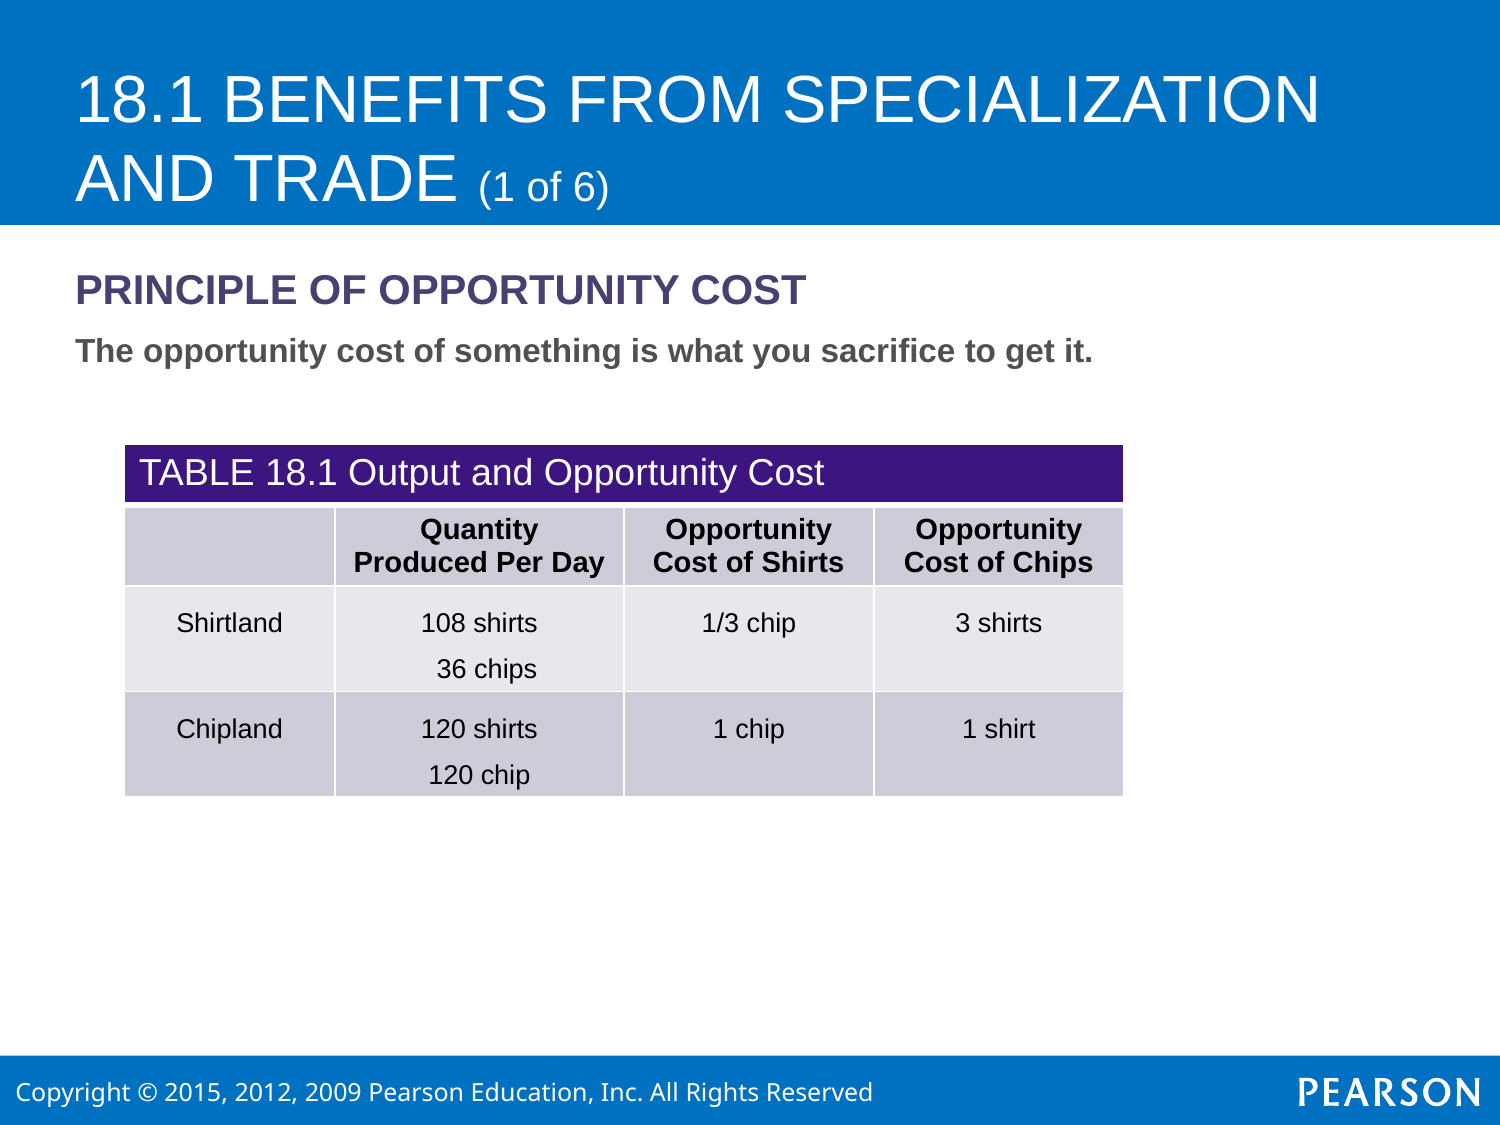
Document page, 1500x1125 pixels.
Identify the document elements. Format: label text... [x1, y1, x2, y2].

table_header TABLE 18.1 Output and Opportunity Cost [125, 445, 1123, 502]
list PRINCIPLE OF OPPORTUNITY COST The opportunity cost of something is what you sacrifice to get it. [75, 262, 1425, 1005]
table_cell 1 chip [625, 692, 873, 796]
title 18.1 BENEFITS FROM SPECIALIZATION AND TRADE (1 of 6) [75, 35, 1425, 216]
table_cell 108 shirts 36 chips [336, 587, 623, 691]
table_cell 120 shirts 120 chip [336, 692, 623, 796]
table_cell 1/3 chip [625, 587, 873, 691]
table_cell 1 shirt [875, 692, 1123, 796]
table_cell Shirtland [125, 587, 334, 691]
table_cell Opportunity Cost of Chips [875, 508, 1123, 585]
table_cell [125, 508, 334, 585]
table_cell Chipland [125, 692, 334, 796]
table_cell Opportunity Cost of Shirts [625, 508, 873, 585]
table_cell 3 shirts [875, 587, 1123, 691]
table_cell Quantity Produced Per Day [336, 508, 623, 585]
